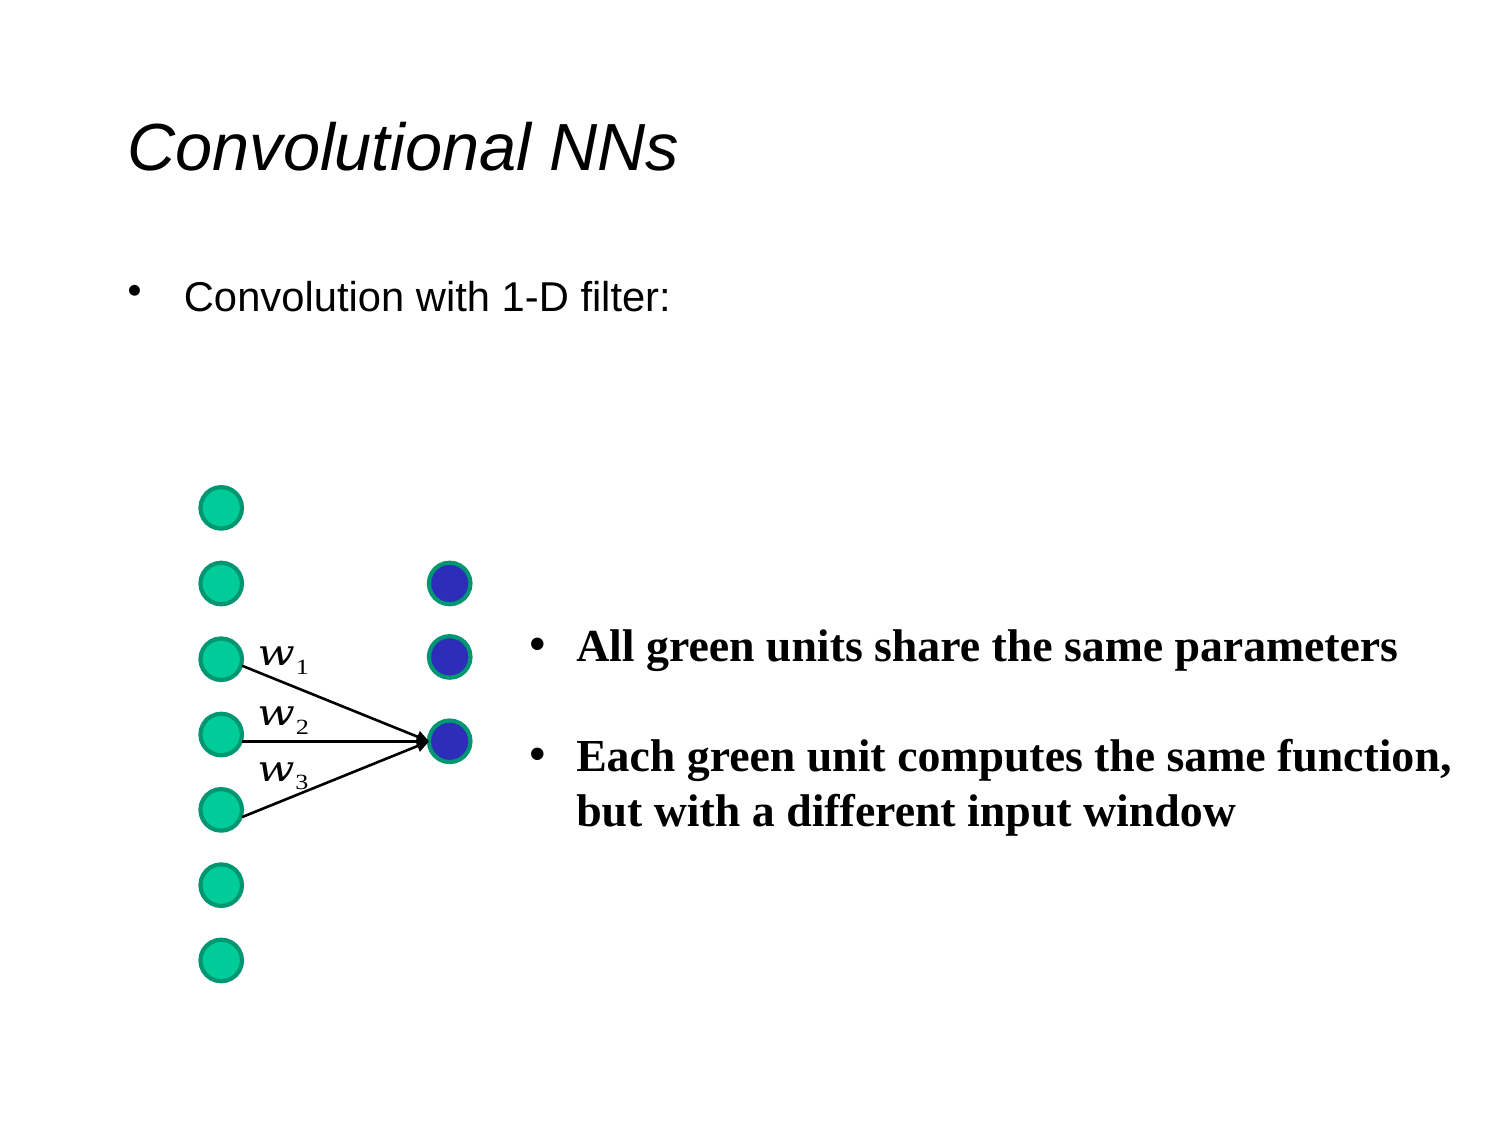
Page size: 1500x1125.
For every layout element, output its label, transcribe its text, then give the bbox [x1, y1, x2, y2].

text_box [426, 560, 473, 607]
text_box [198, 636, 245, 683]
text_box [198, 937, 245, 984]
text_box [198, 862, 245, 909]
text_box [426, 634, 473, 680]
text_box [198, 485, 245, 531]
text_box [198, 787, 240, 833]
text_box [198, 560, 245, 607]
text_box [241, 665, 430, 740]
text_box [198, 711, 236, 758]
title Convolutional NNs [112, 49, 1388, 238]
text_box [434, 718, 473, 765]
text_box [241, 741, 430, 818]
